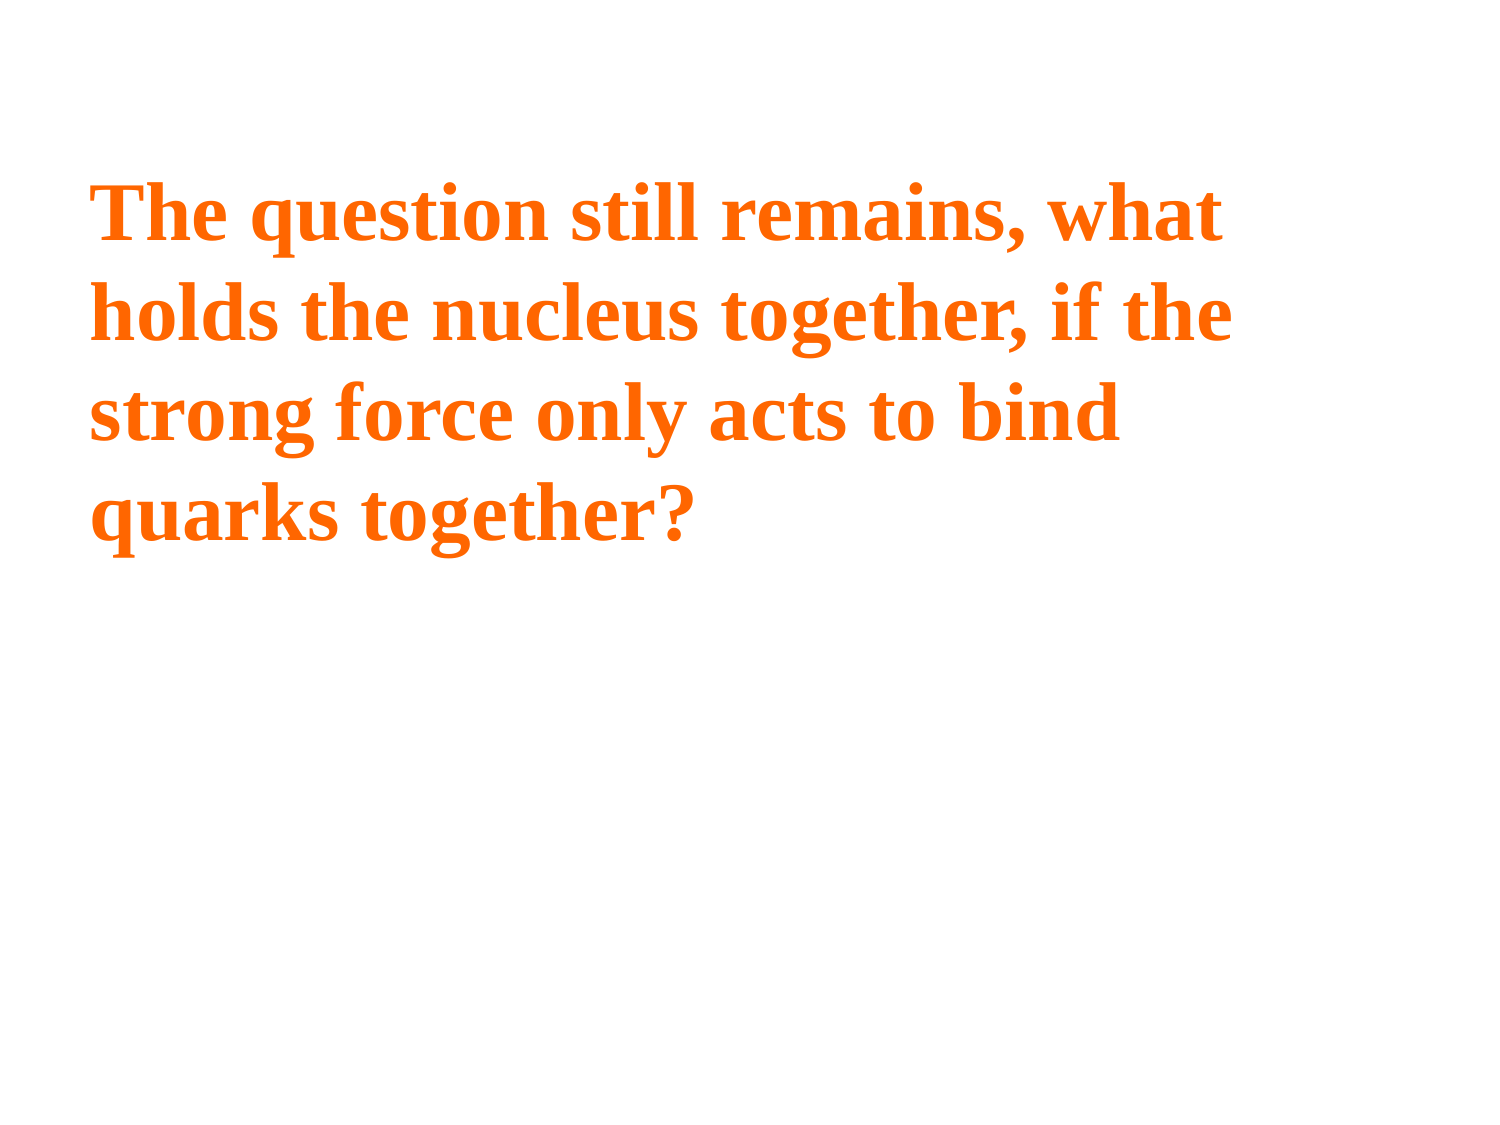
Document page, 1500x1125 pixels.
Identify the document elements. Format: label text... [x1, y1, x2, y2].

text_box The question still remains, what holds the nucleus together, if the strong force only acts to bind quarks together? [75, 149, 1375, 565]
